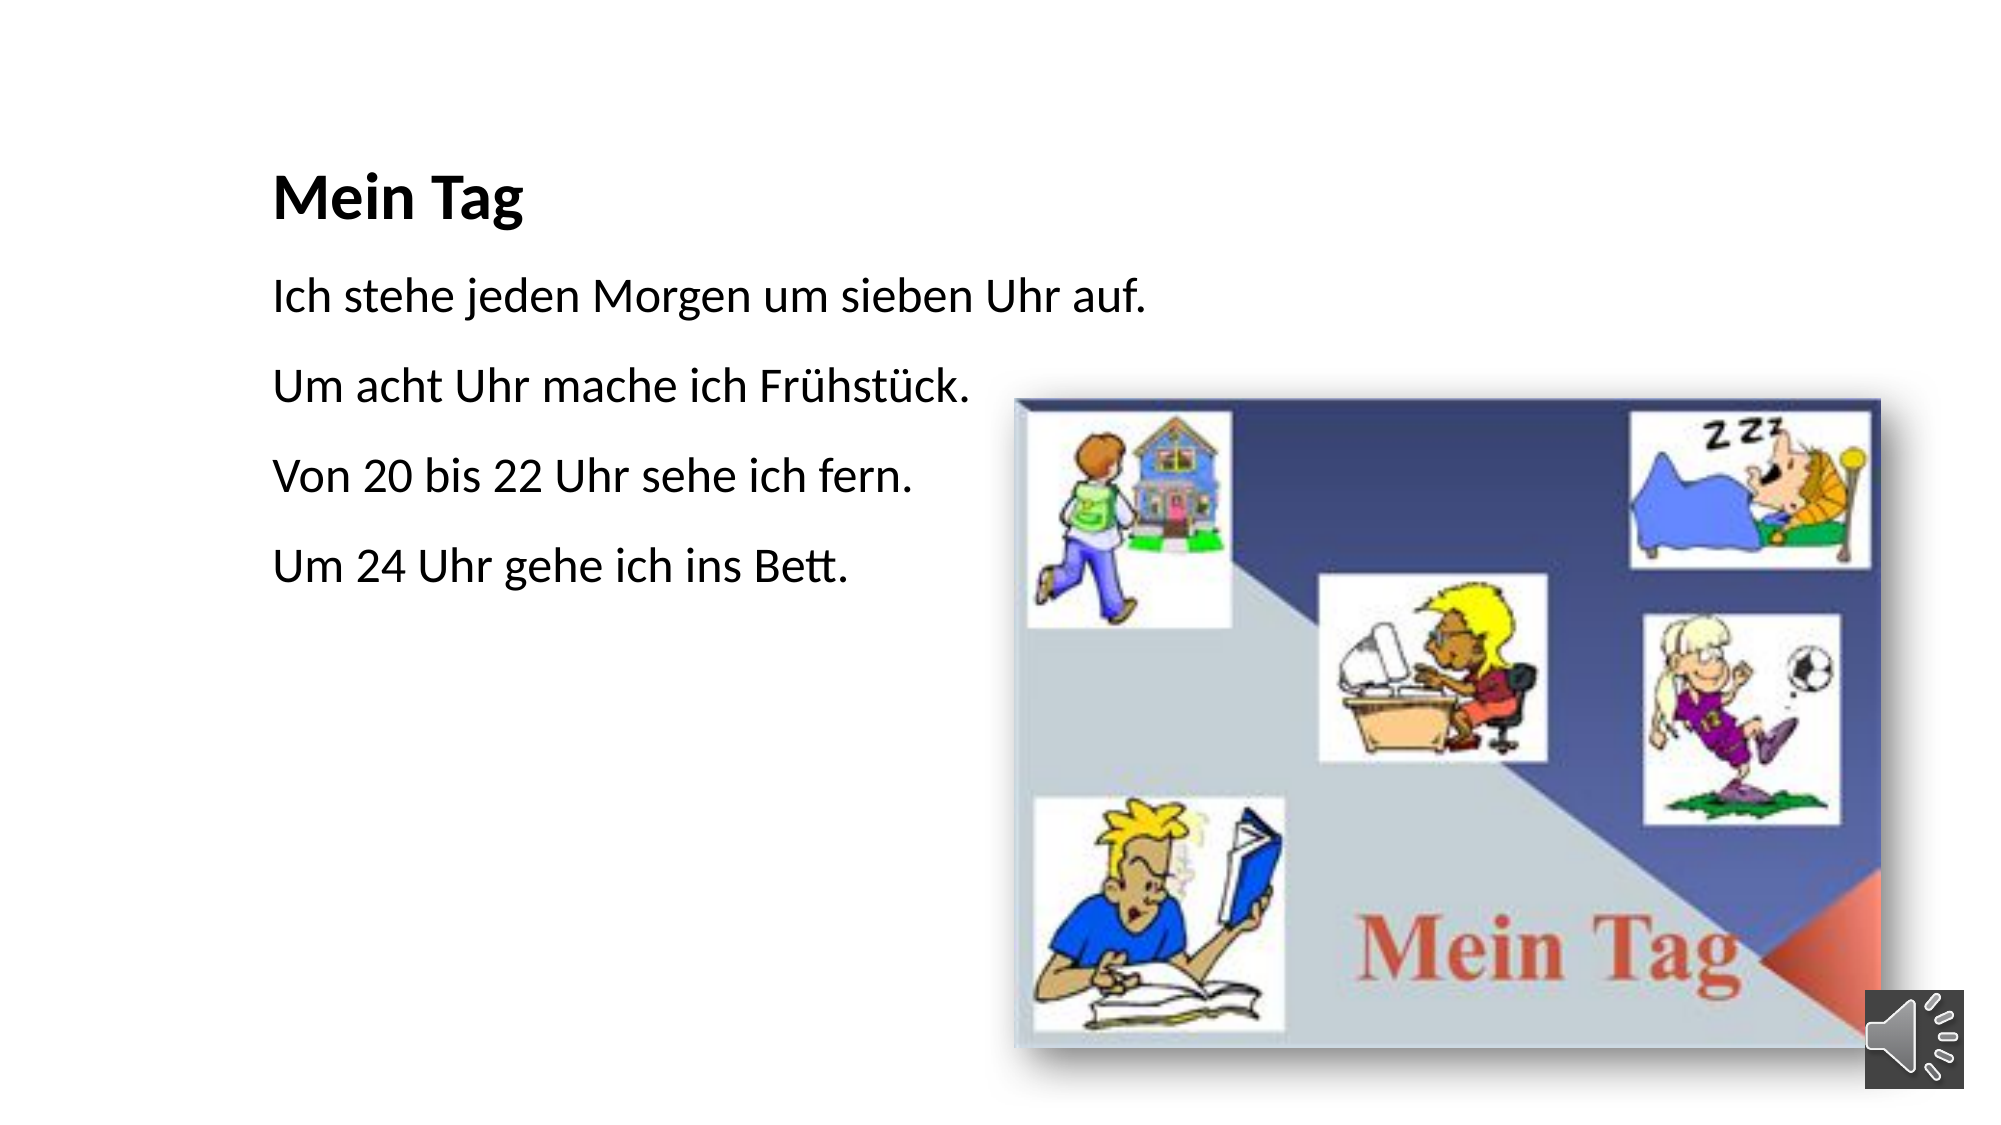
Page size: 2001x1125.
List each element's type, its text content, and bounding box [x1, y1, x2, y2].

text_box Mein Tag Ich stehe jeden Morgen um sieben Uhr auf. Um acht Uhr mache ich Frühstück. Von 20 bis 22 Uhr sehe ich fern. Um 24 Uhr gehe ich ins Bett. [257, 105, 1589, 736]
picture [1014, 398, 1965, 1090]
